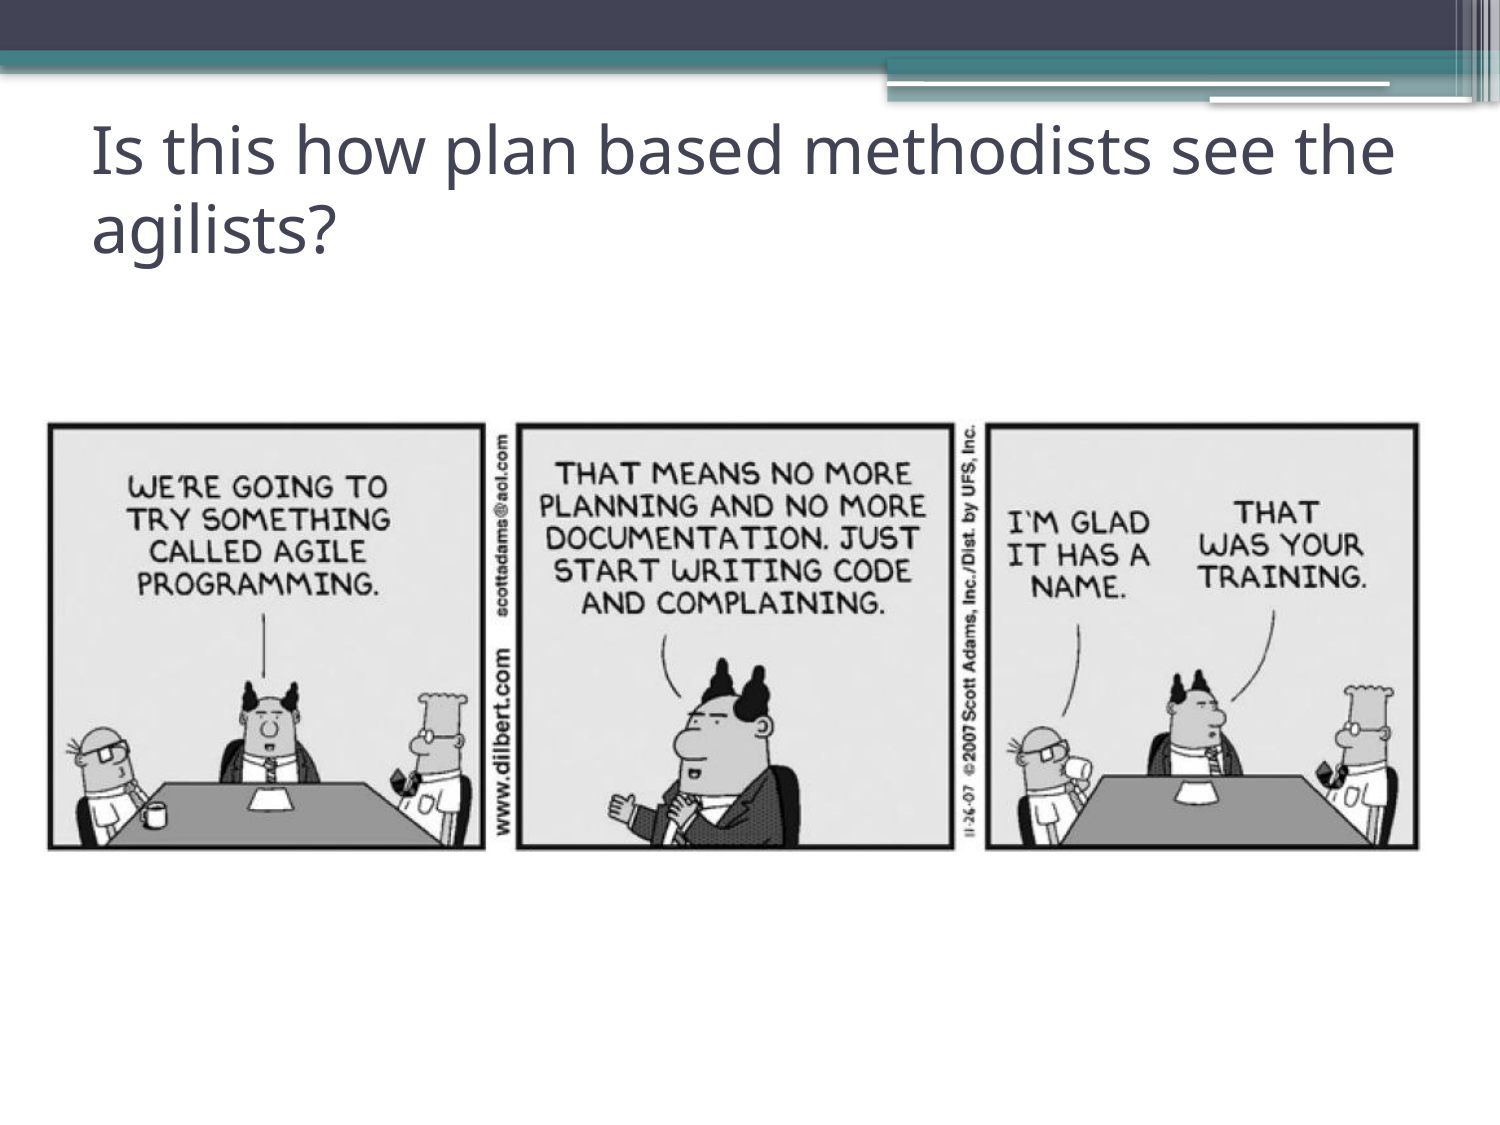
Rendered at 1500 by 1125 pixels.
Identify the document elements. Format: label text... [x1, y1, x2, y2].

picture [35, 408, 1427, 853]
title Is this how plan based methodists see the agilists? [76, 99, 1427, 275]
